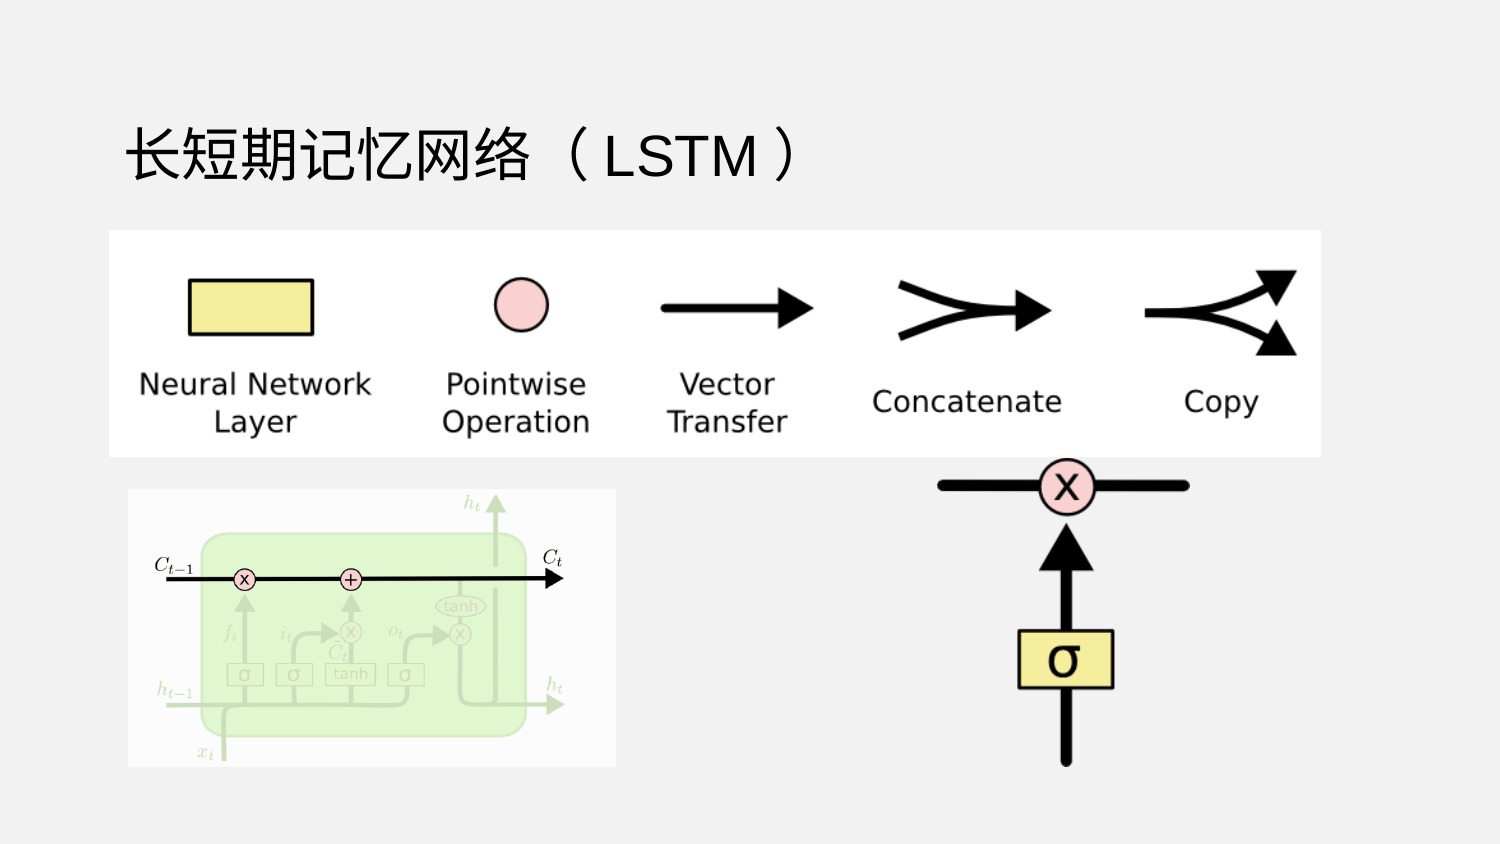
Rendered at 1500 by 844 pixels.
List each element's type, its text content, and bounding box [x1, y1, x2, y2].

text_box 长短期记忆网络（LSTM） [109, 110, 1396, 196]
picture [937, 458, 1190, 767]
picture [127, 489, 617, 767]
picture [108, 230, 1321, 457]
